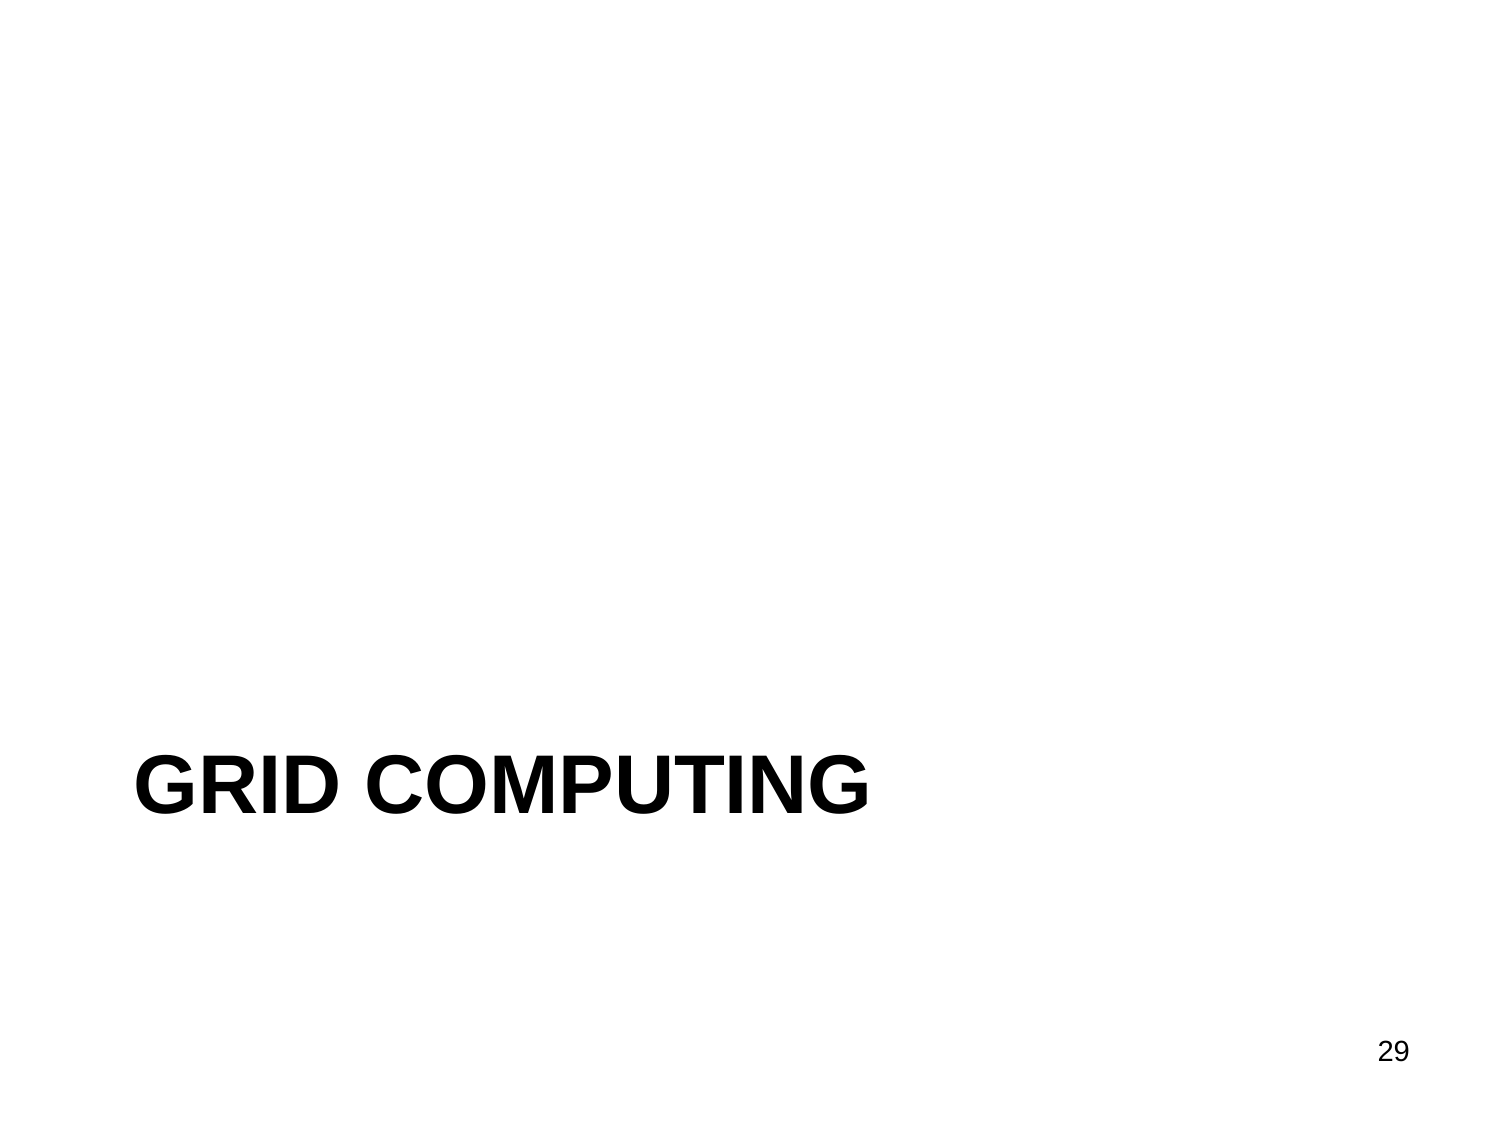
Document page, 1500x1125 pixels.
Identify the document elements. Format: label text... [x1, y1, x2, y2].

title Grid Computing [118, 722, 1394, 947]
slide_number 29 [1074, 1024, 1425, 1103]
